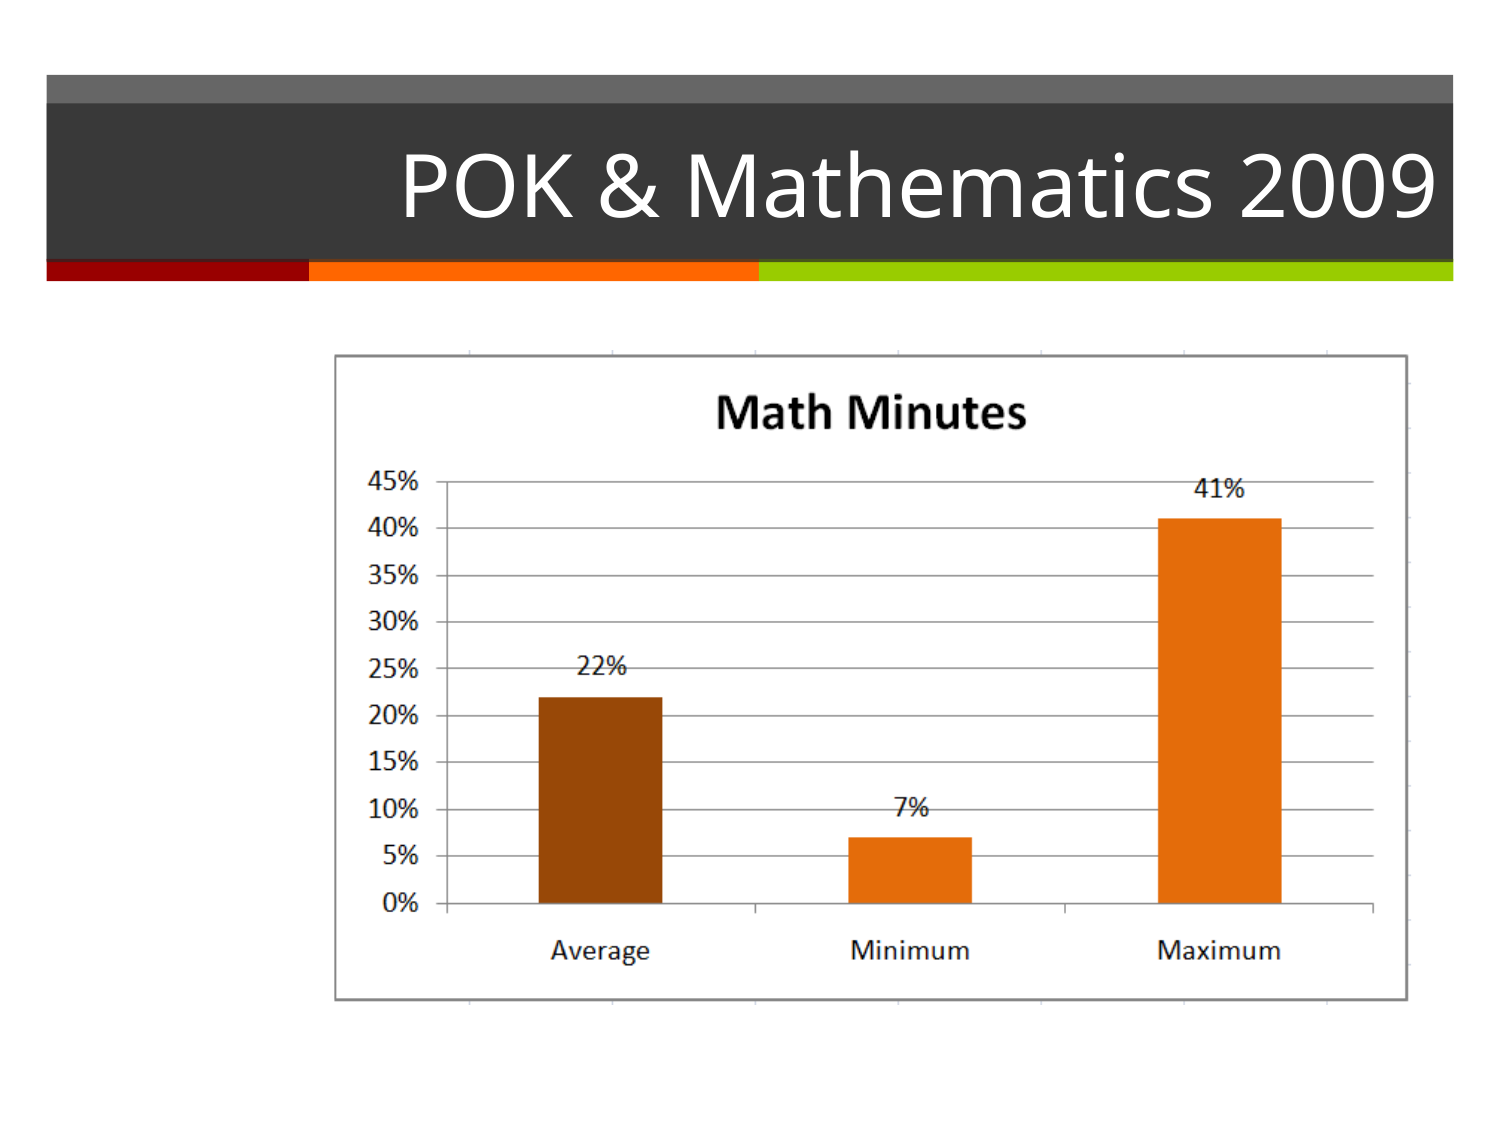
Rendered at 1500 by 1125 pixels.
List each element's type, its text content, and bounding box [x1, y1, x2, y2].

title POK & Mathematics 2009 [46, 103, 1454, 263]
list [333, 349, 1412, 1006]
